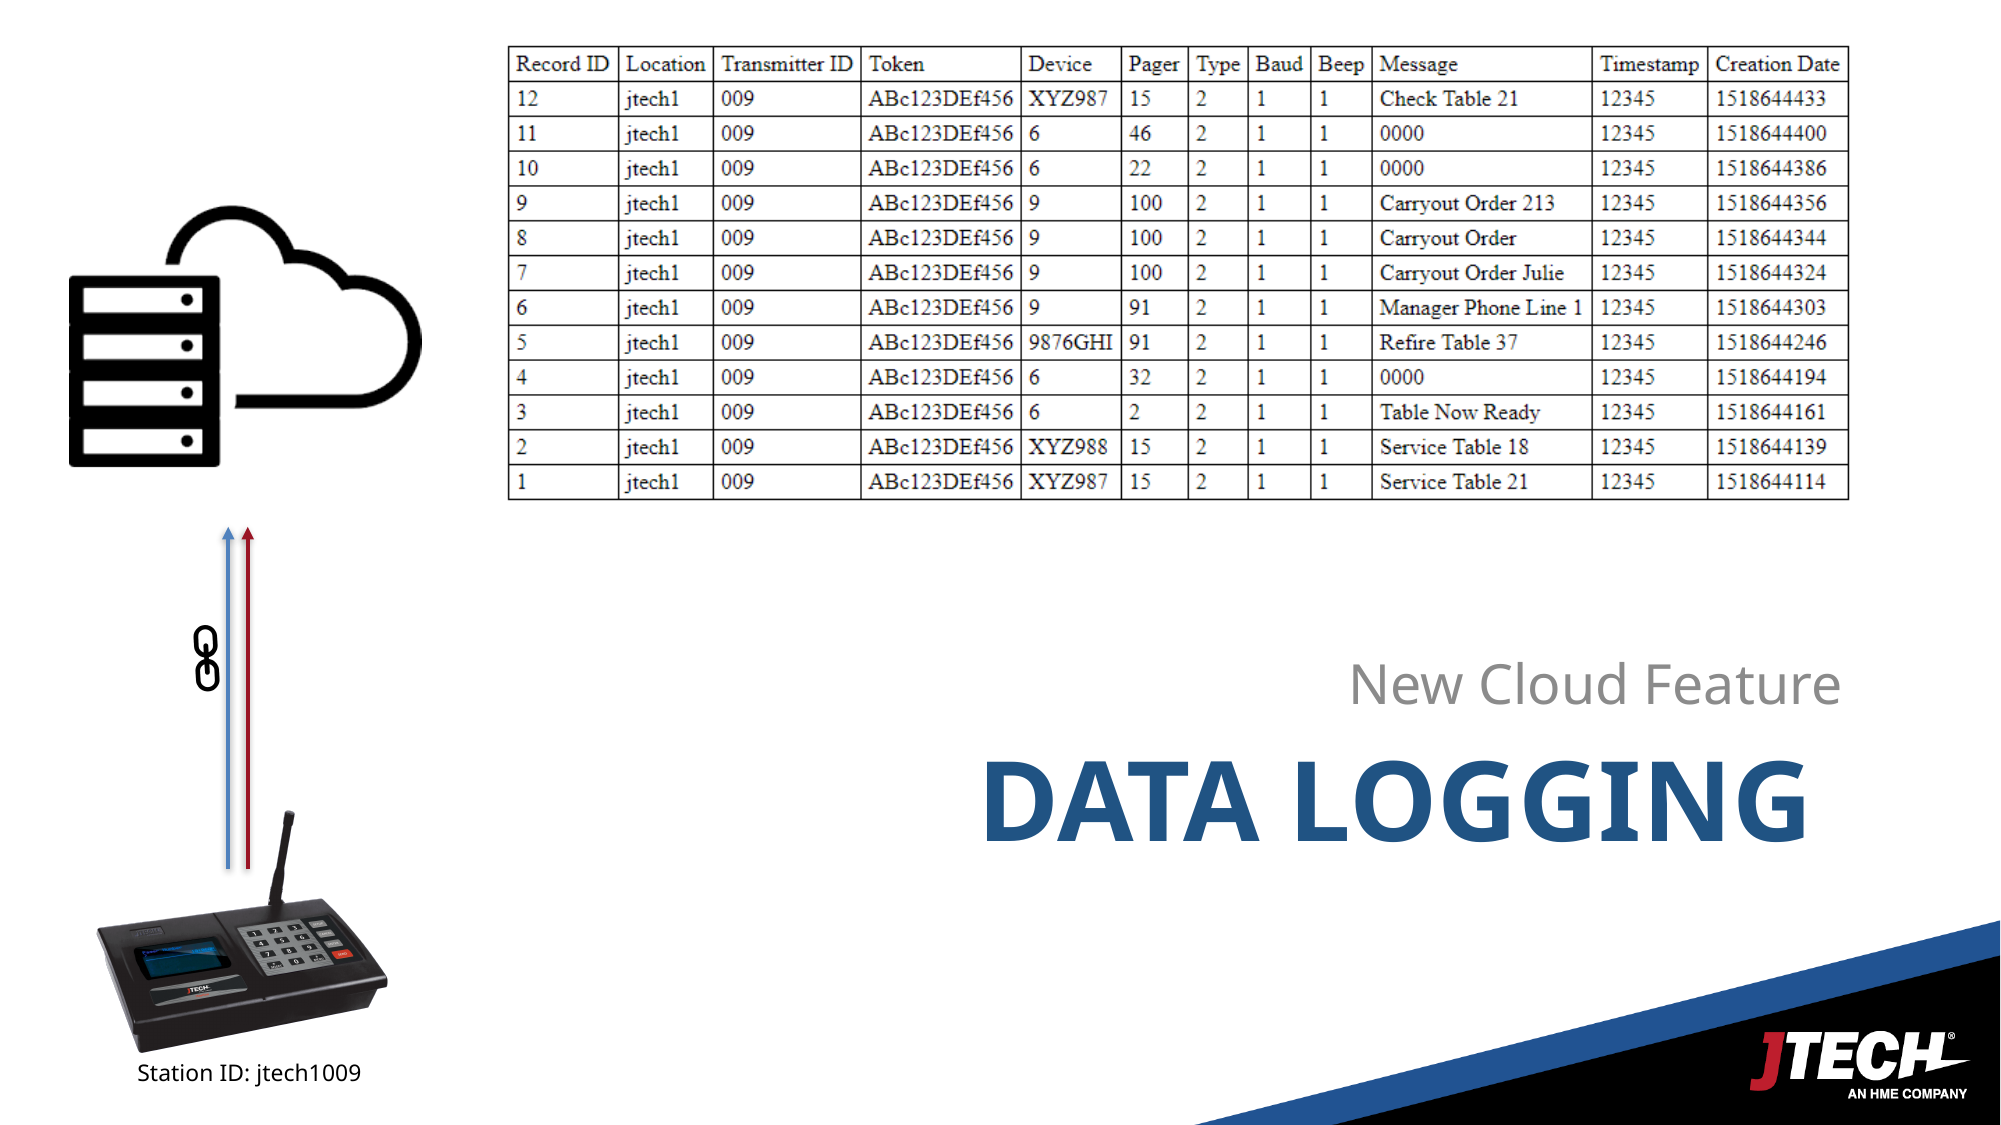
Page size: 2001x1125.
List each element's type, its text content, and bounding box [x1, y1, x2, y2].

list New Cloud Feature [427, 476, 1858, 723]
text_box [69, 160, 422, 1094]
picture [0, 0, 2001, 1125]
title Data logging [427, 723, 1858, 947]
